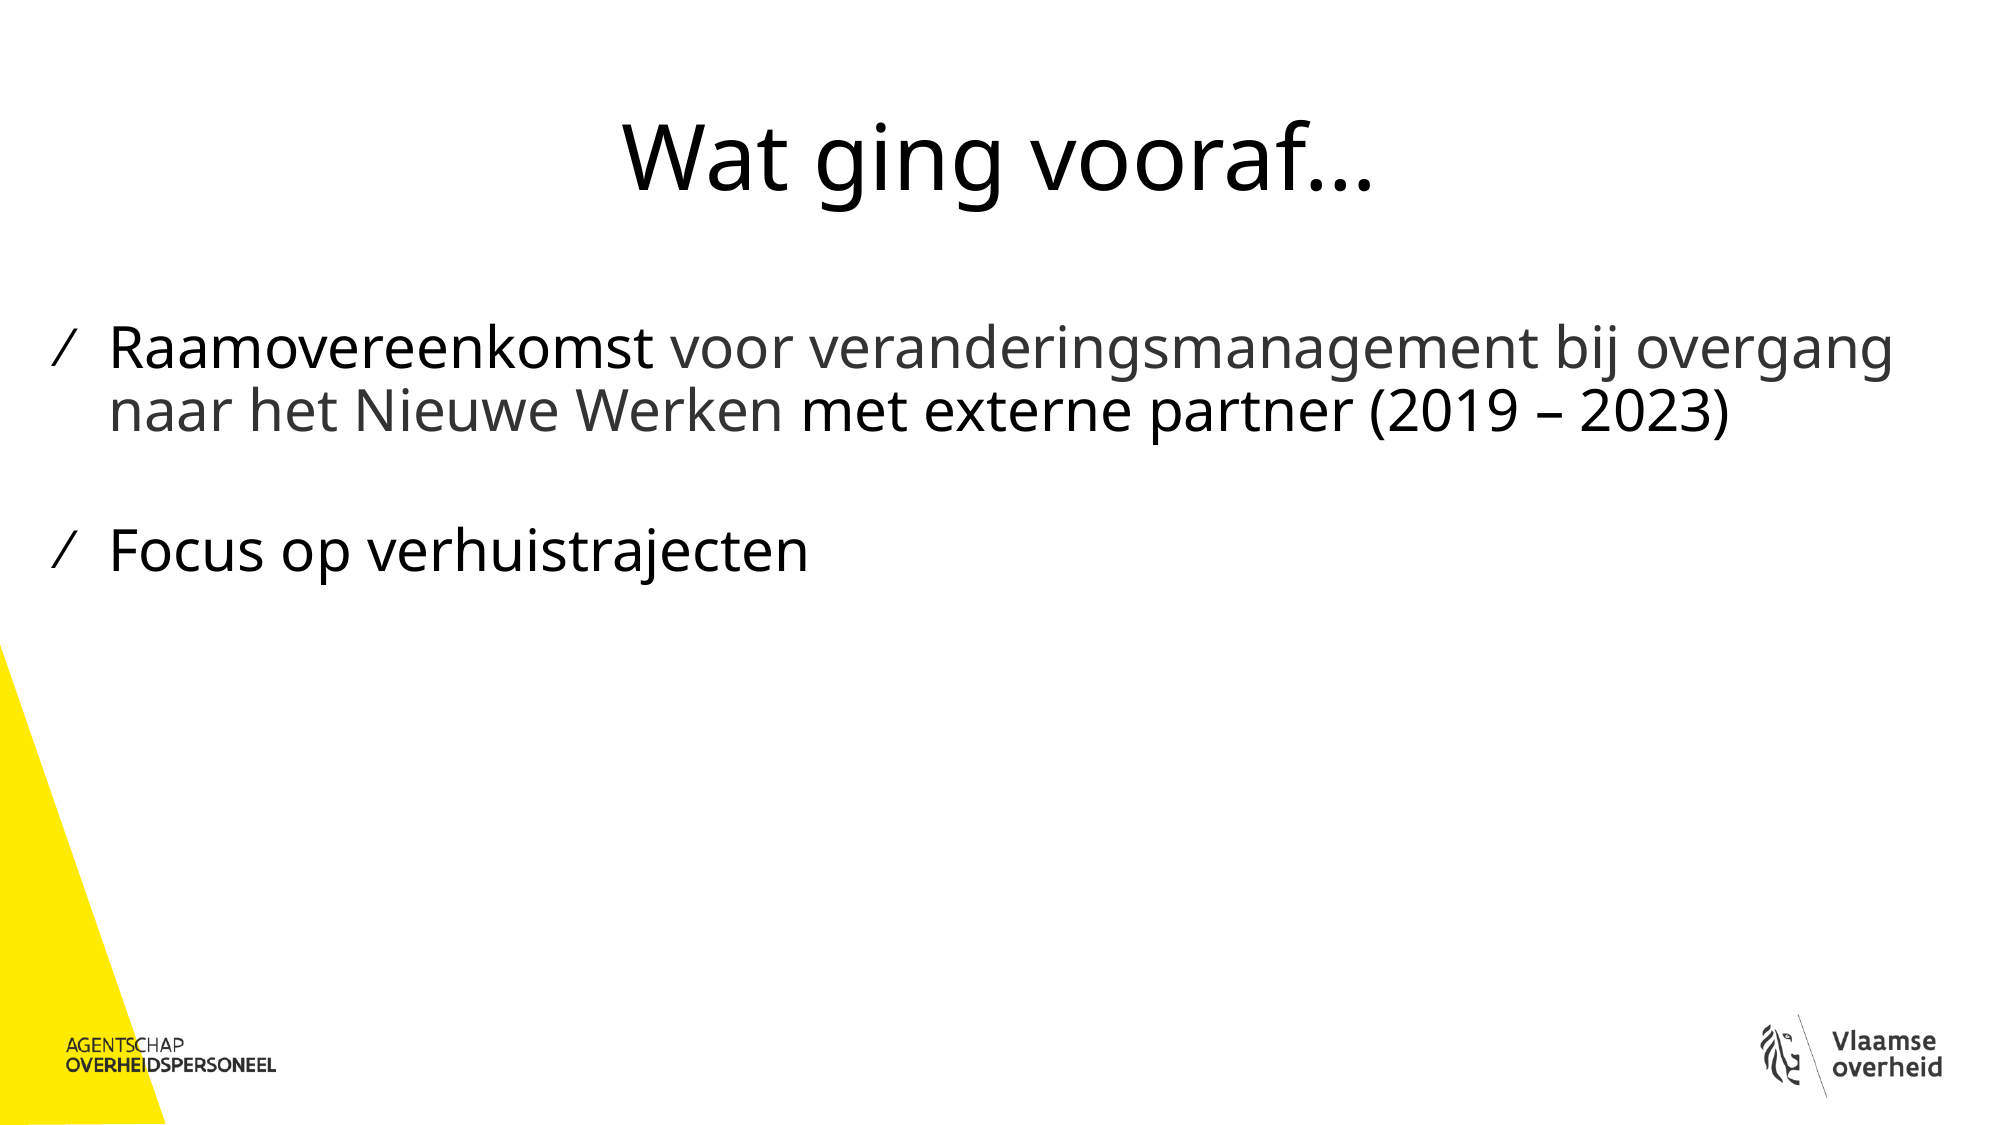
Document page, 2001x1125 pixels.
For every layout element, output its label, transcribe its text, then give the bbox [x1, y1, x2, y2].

list Raamovereenkomst voor veranderingsmanagement bij overgang naar het Nieuwe Werken met externe partner (2019 – 2023) Focus op verhuistrajecten [60, 318, 1940, 1001]
picture [60, 1034, 276, 1077]
title Wat ging vooraf… [60, 69, 1940, 270]
picture [1751, 1008, 1949, 1103]
